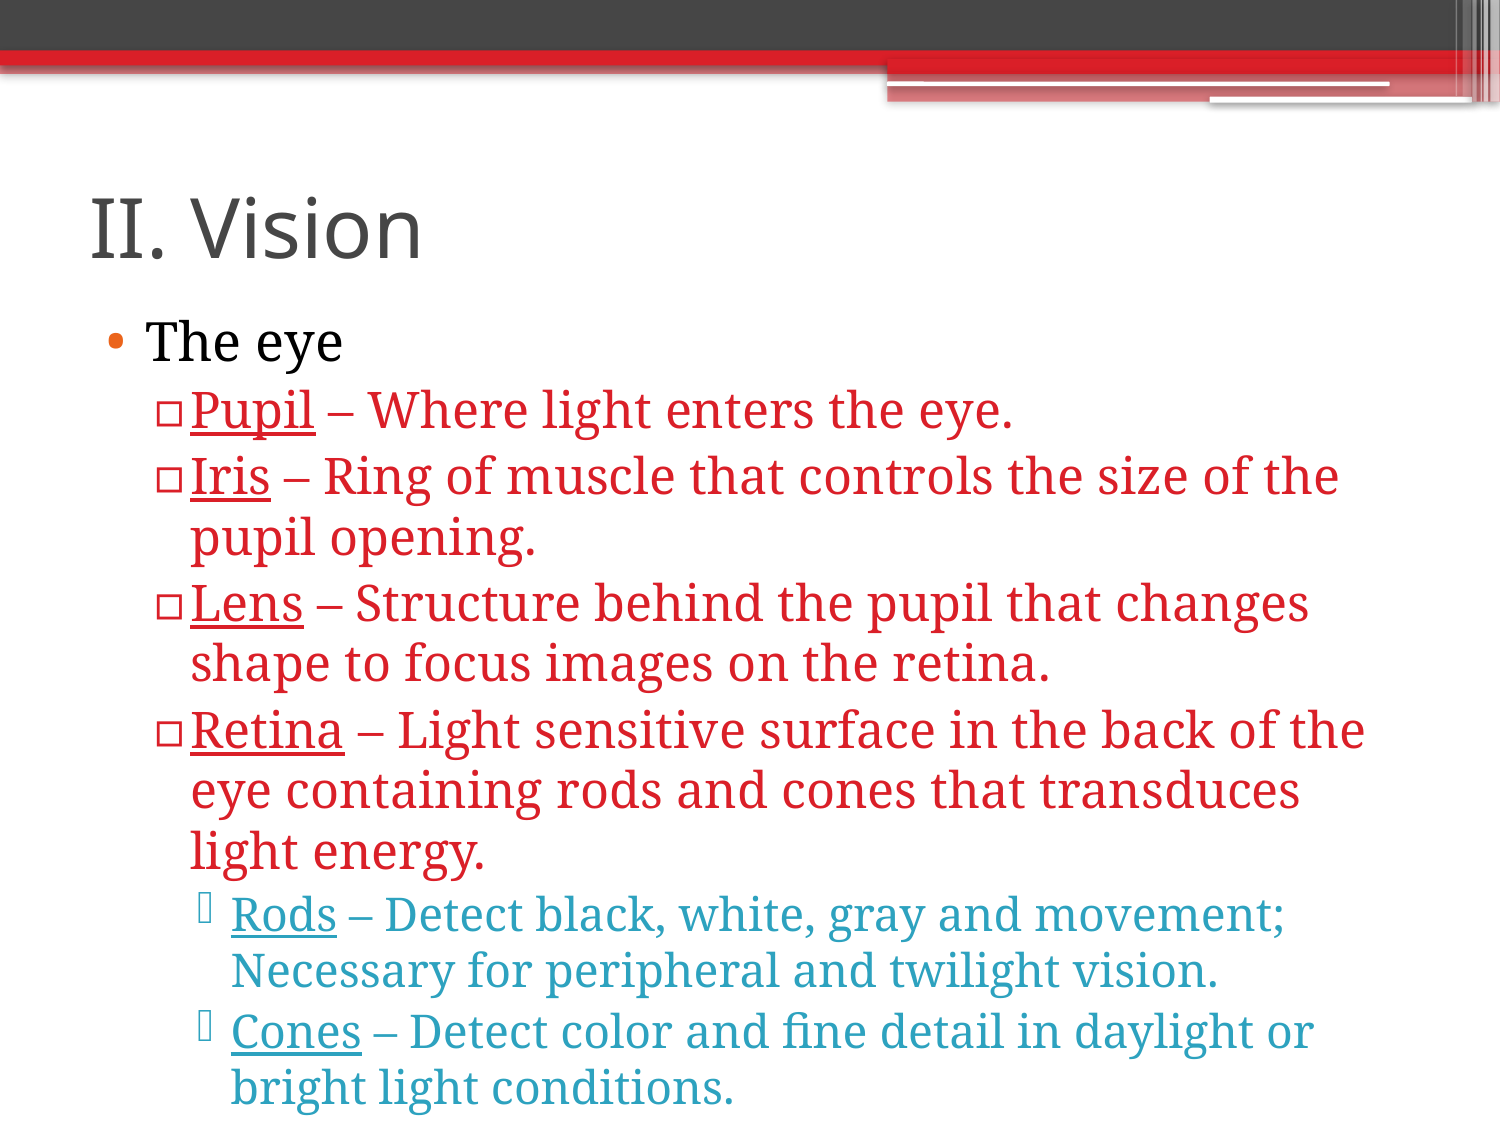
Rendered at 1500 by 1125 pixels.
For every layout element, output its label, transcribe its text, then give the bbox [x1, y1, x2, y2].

title II. Vision [75, 137, 1425, 299]
list The eye Pupil – Where light enters the eye. Iris – Ring of muscle that controls the size of the pupil opening. Lens – Structure behind the pupil that changes shape to focus images on the retina. Retina – Light sensitive surface in the back of the eye containing rods and cones that transduces light energy. Rods – Detect black, white, gray and movement; Necessary for peripheral and twilight vision. Cones – Detect color and fine detail in daylight or bright light conditions. [75, 299, 1425, 1125]
